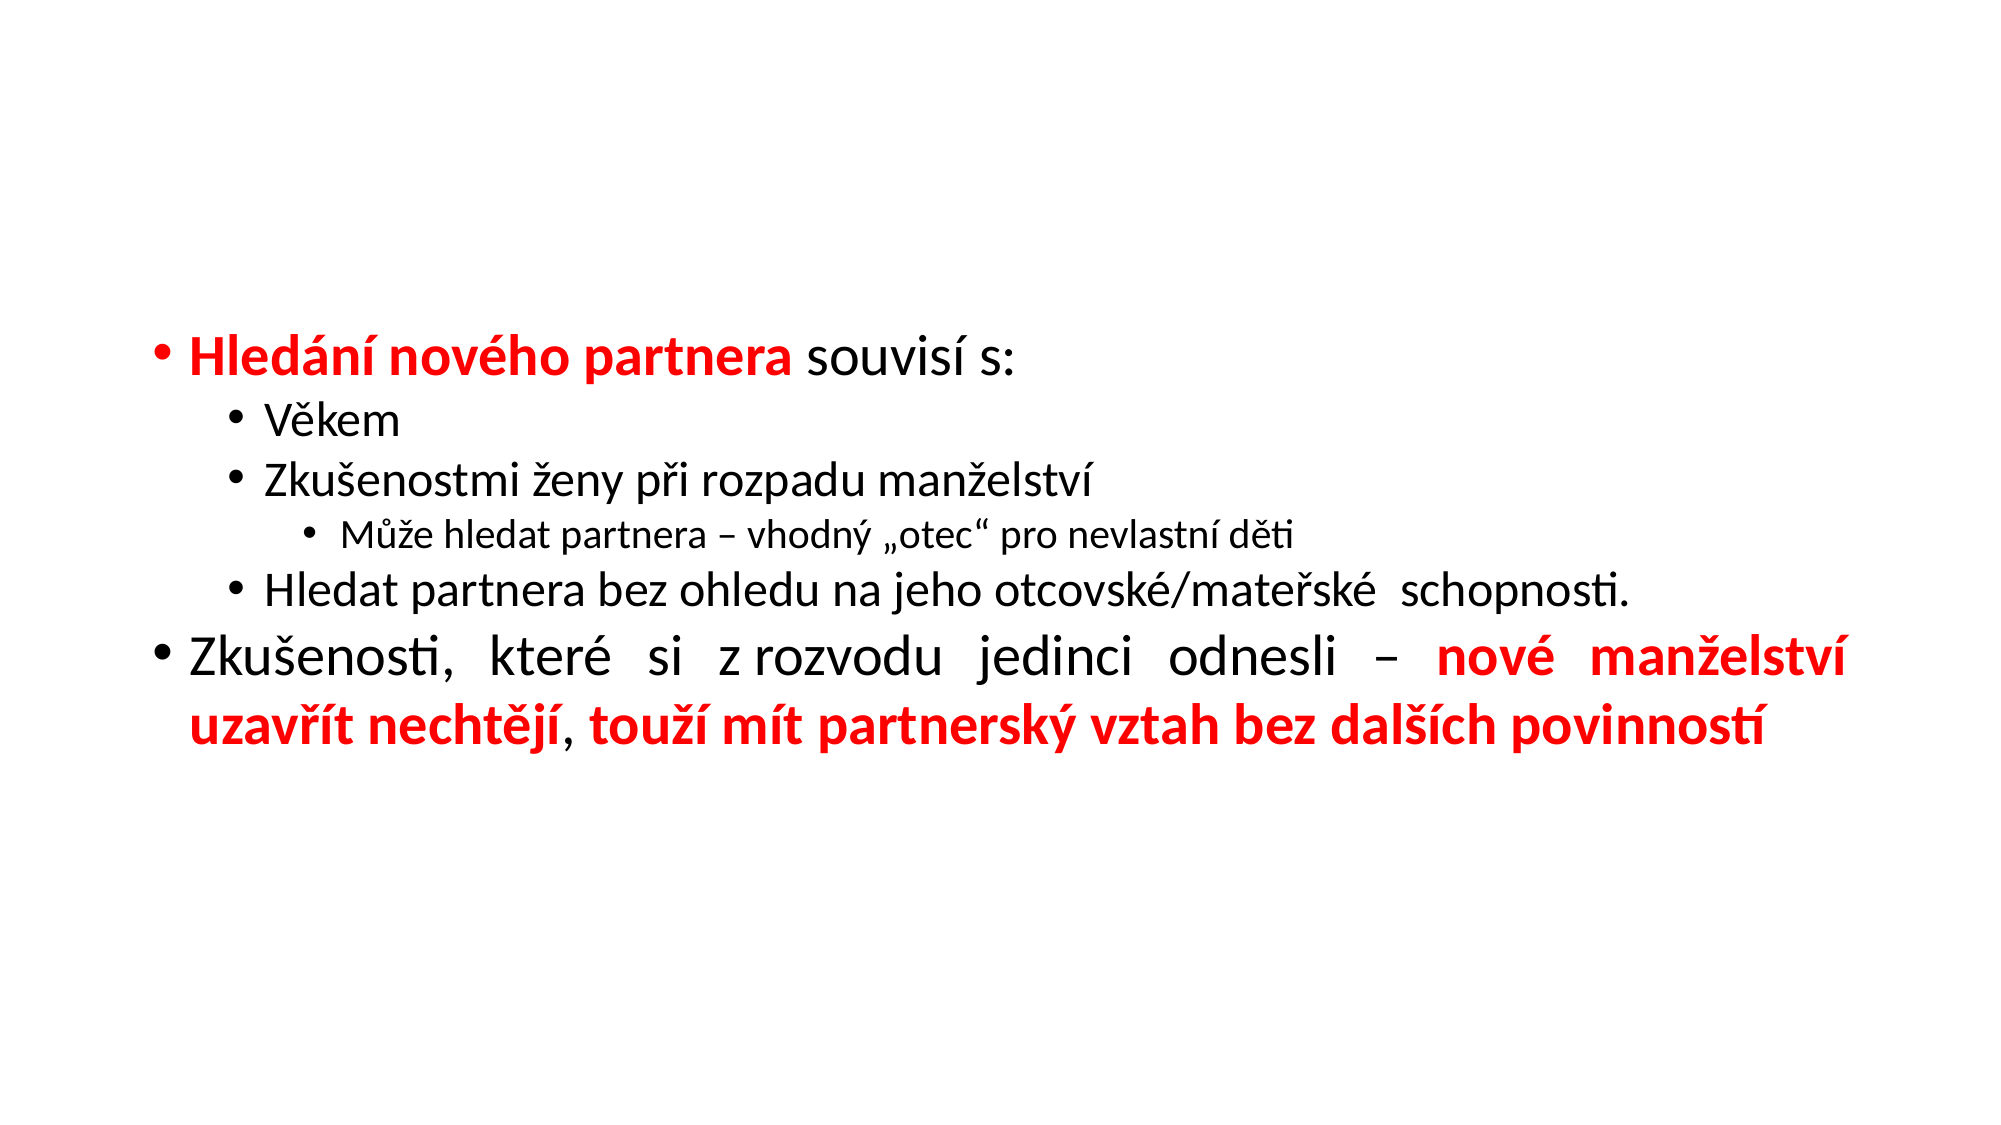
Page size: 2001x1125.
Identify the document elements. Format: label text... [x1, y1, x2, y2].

list Hledání nového partnera souvisí s: Věkem Zkušenostmi ženy při rozpadu manželství Může hledat partnera – vhodný „otec“ pro nevlastní děti Hledat partnera bez ohledu na jeho otcovské/mateřské schopnosti. Zkušenosti, které si z rozvodu jedinci odnesli – nové manželství uzavřít nechtějí, touží mít partnerský vztah bez dalších povinností [137, 309, 1863, 1024]
